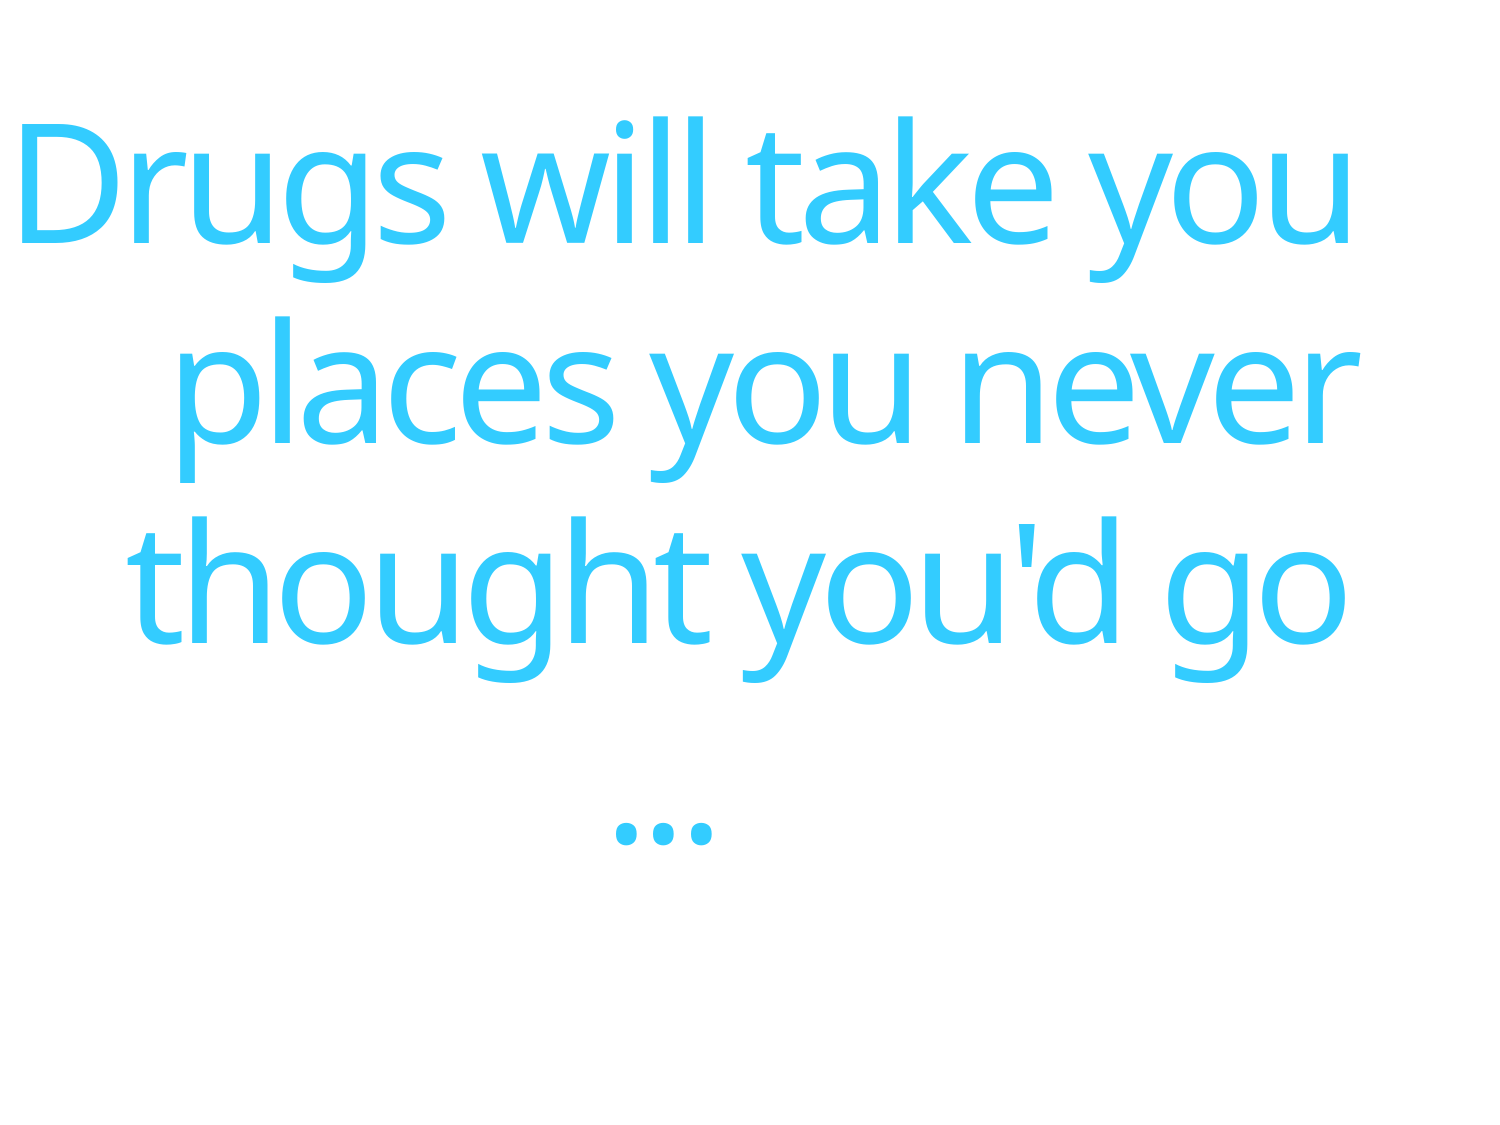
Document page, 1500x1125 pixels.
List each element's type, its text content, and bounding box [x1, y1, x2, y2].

text_box Drugs will take you places you never thought you'd go ... [0, 69, 1371, 885]
